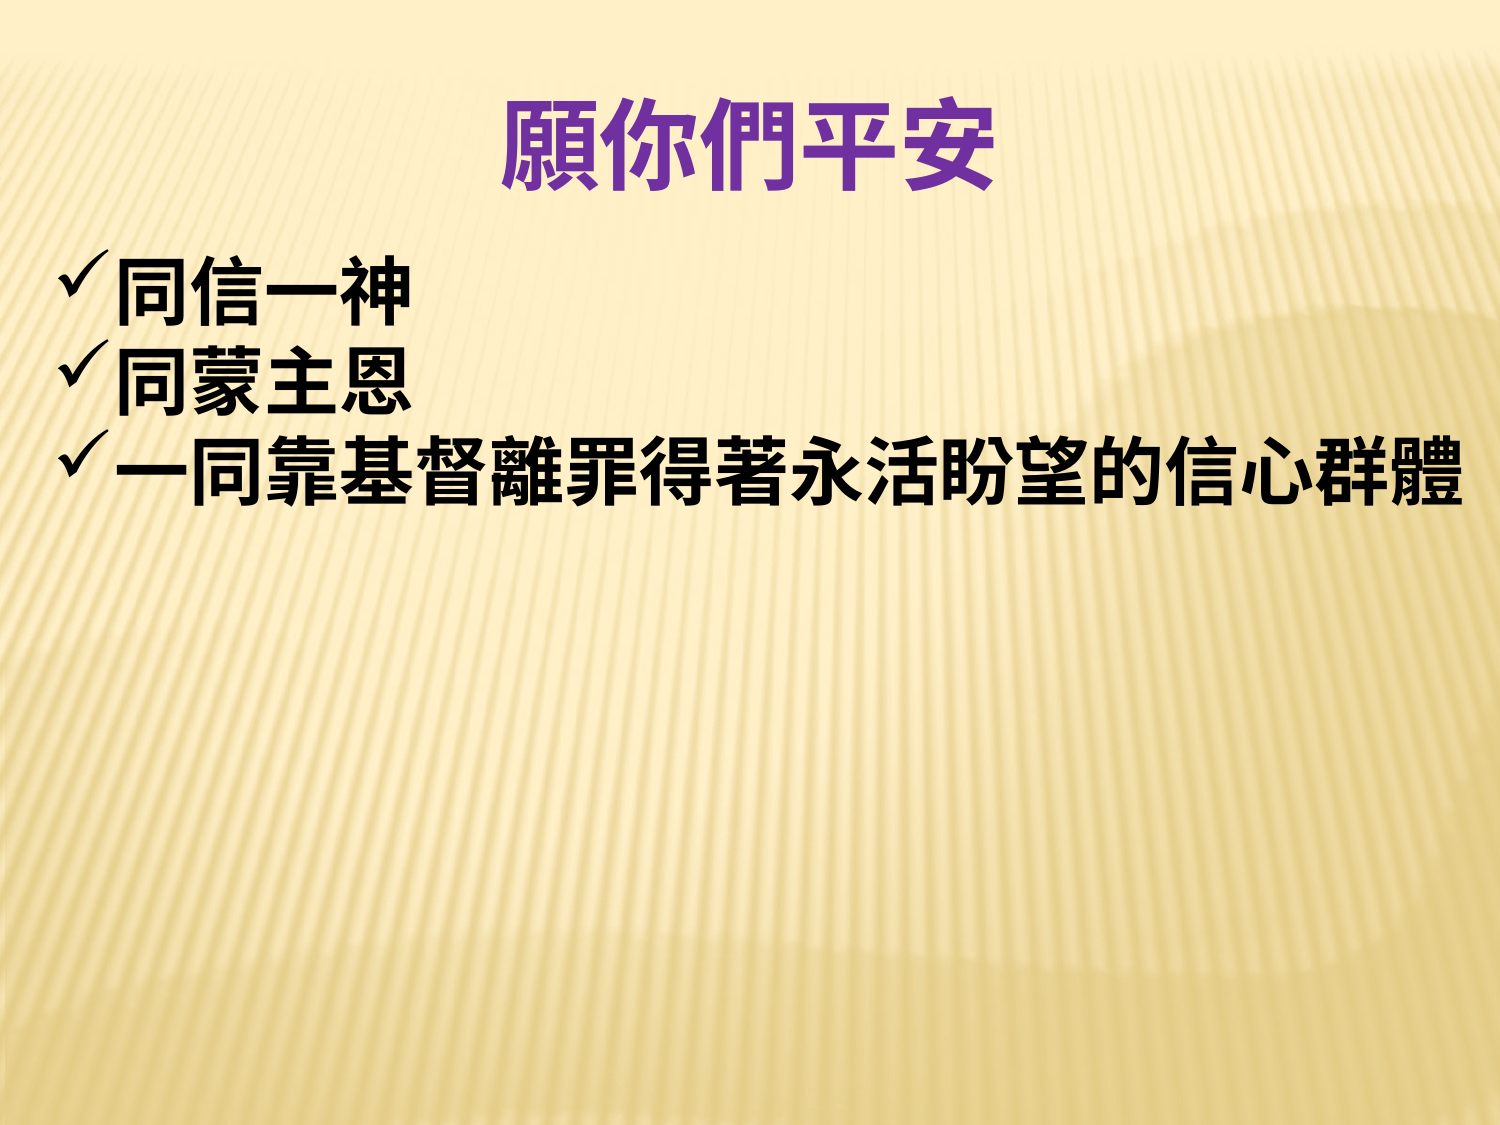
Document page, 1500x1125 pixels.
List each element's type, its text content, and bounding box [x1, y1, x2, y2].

text_box 願你們平安 [0, 75, 1500, 210]
text_box 同信一神 同蒙主恩 一同靠基督離罪得著永活盼望的信心群體 [37, 237, 1500, 523]
